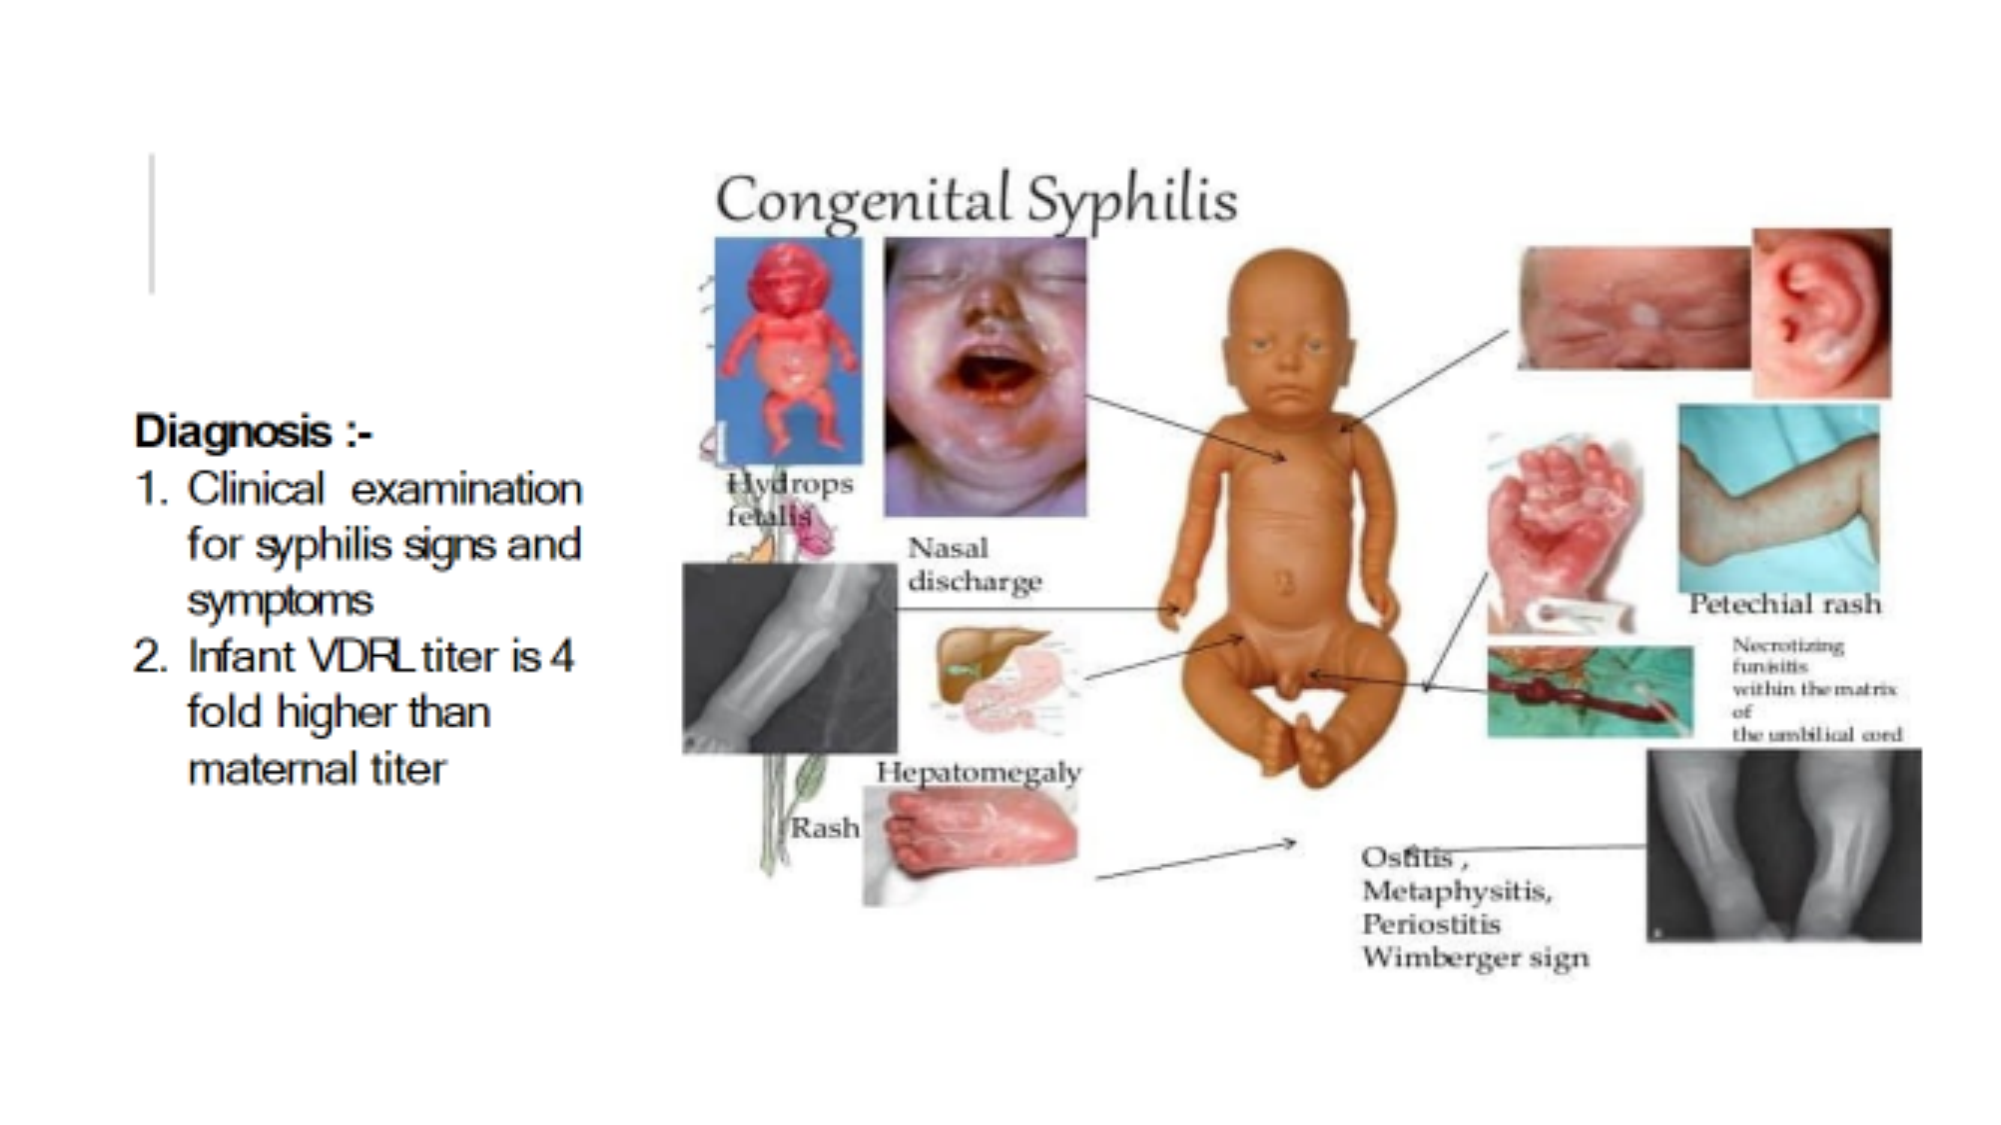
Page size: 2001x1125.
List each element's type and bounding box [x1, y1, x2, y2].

picture [32, 27, 1951, 1079]
